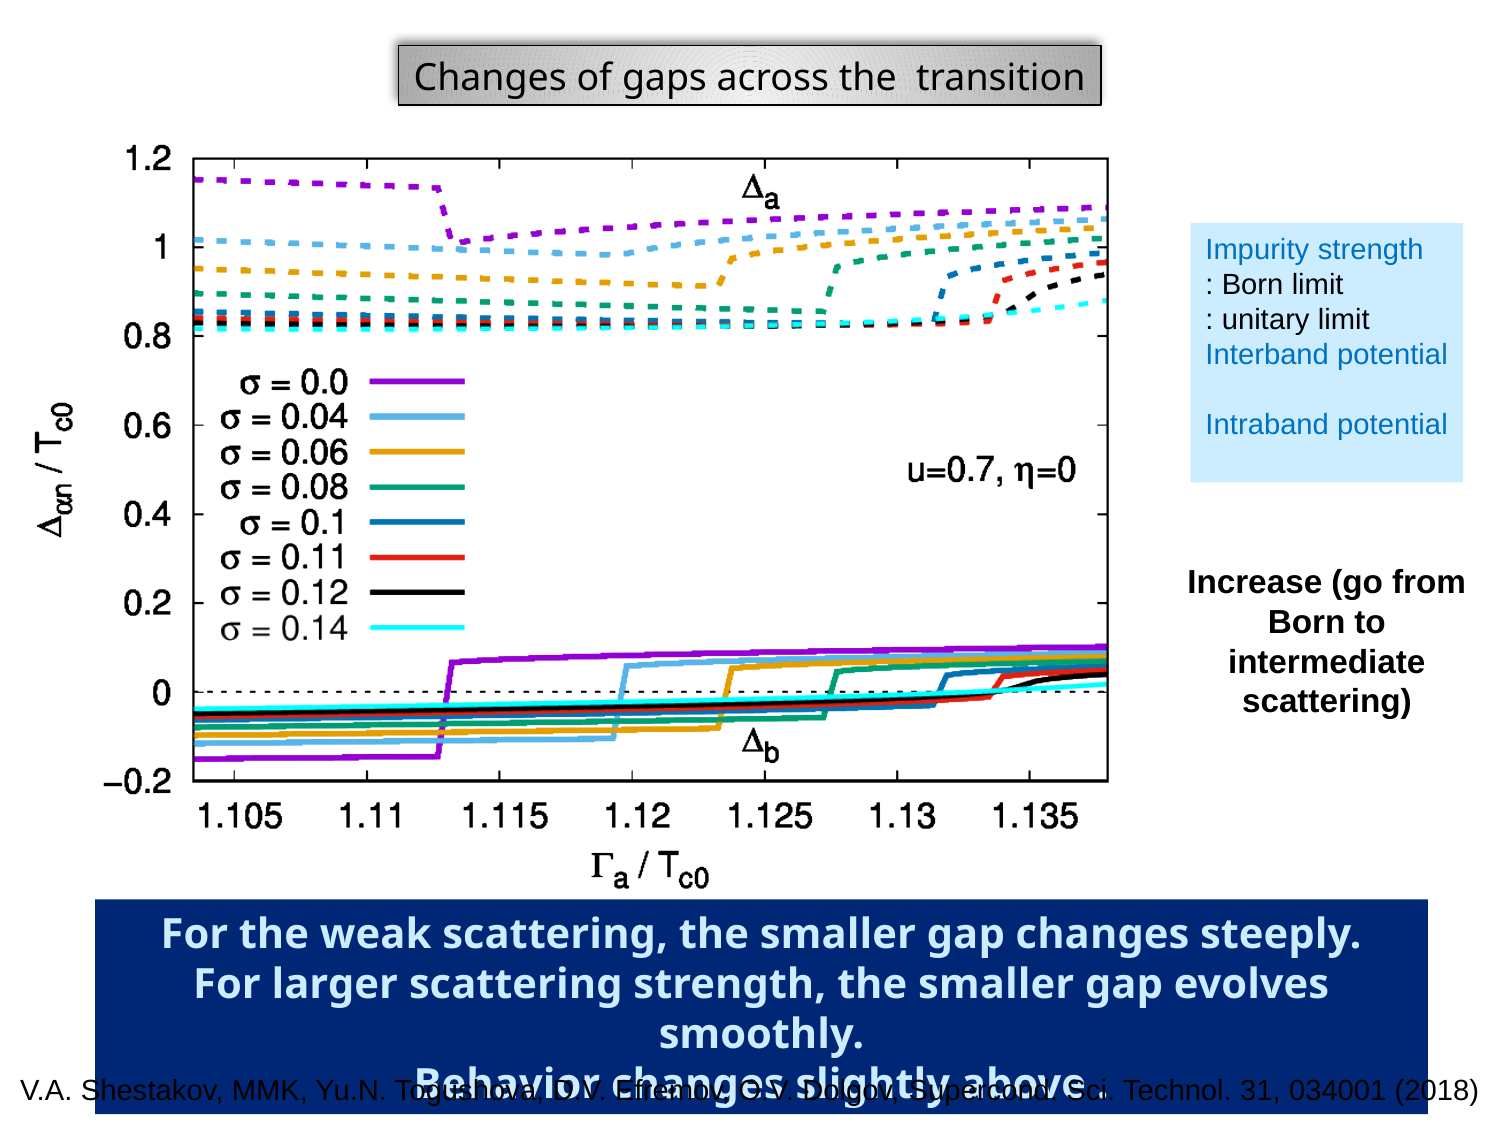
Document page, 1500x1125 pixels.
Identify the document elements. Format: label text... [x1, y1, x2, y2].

picture [20, 123, 1171, 929]
text_box V.A. Shestakov, MMK, Yu.N. Togushova, D.V. Efremov, O.V. Dolgov, Supercond. Sci. Technol. 31, 034001 (2018) [0, 1063, 1500, 1114]
